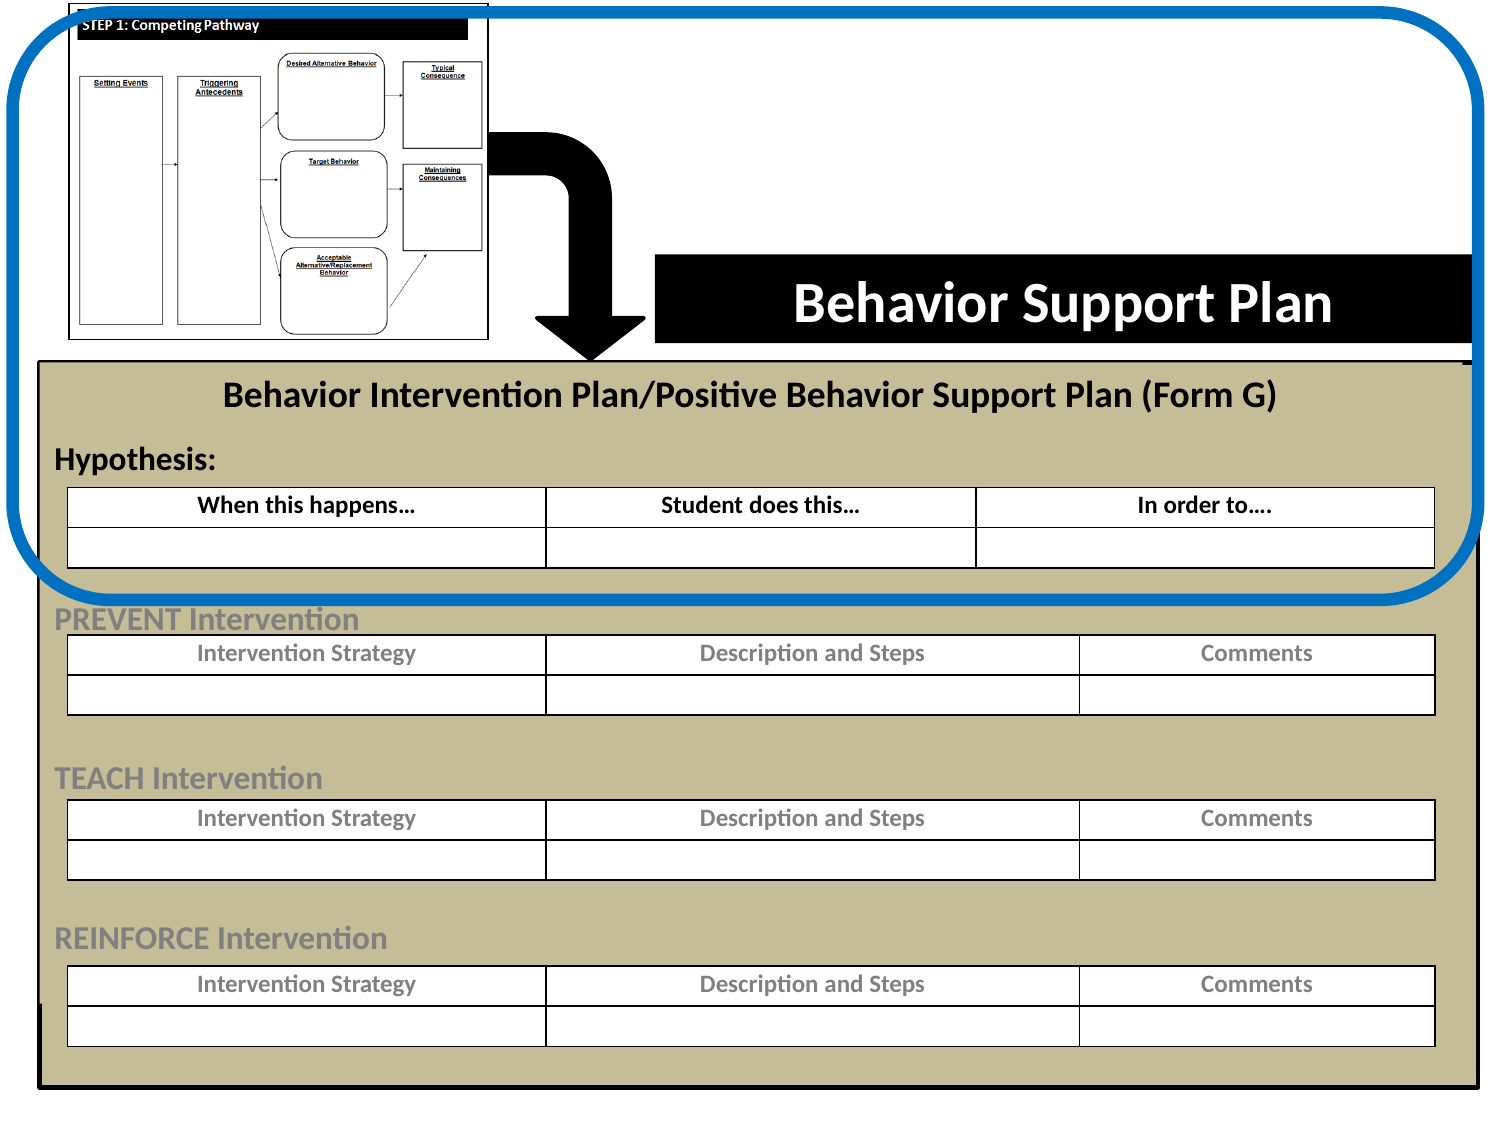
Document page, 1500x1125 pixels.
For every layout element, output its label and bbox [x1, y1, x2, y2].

text_box [39, 362, 1479, 1088]
picture [69, 3, 488, 339]
text_box [10, 10, 1481, 567]
